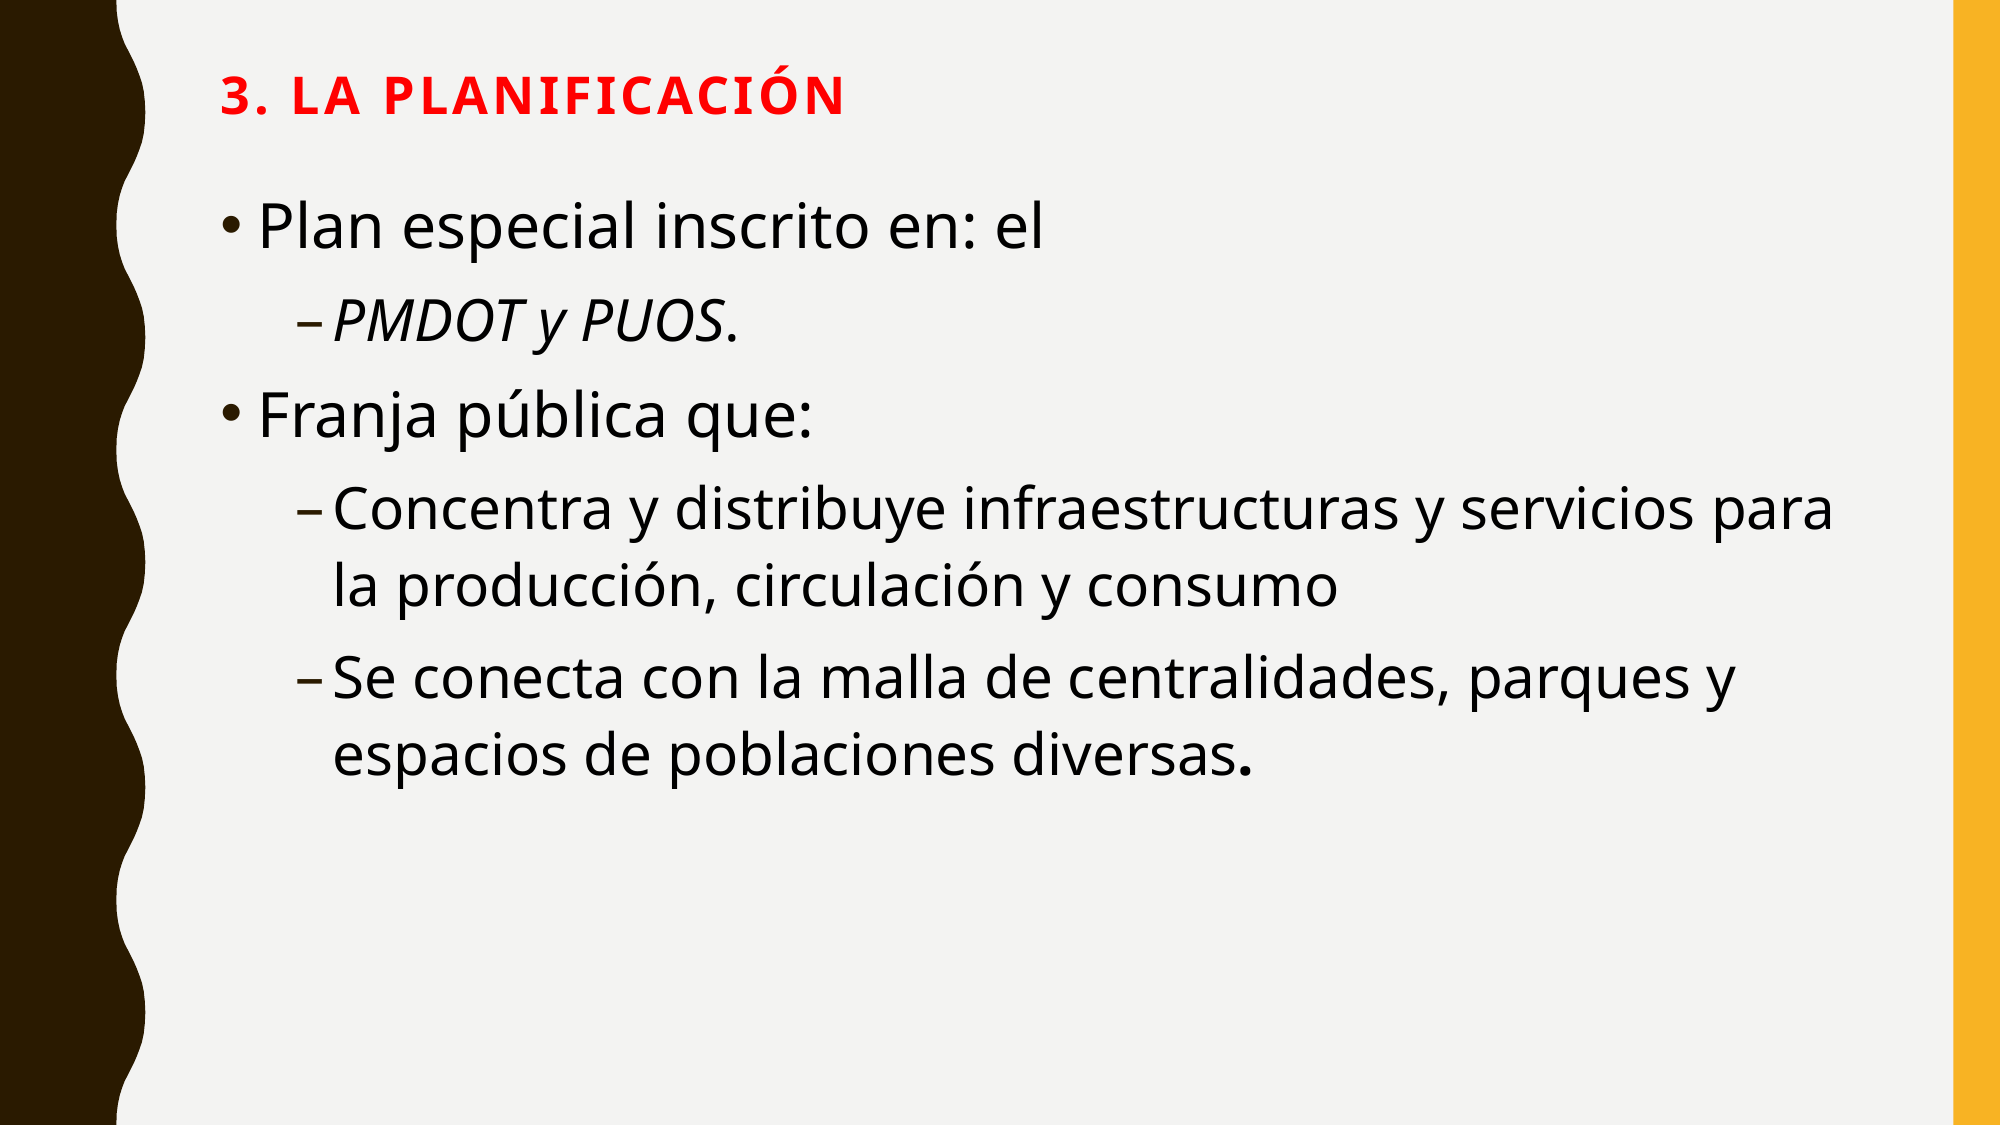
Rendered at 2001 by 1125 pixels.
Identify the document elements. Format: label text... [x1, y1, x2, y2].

list Plan especial inscrito en: el PMDOT y PUOS. Franja pública que: Concentra y distribuye infraestructuras y servicios para la producción, circulación y consumo Se conecta con la malla de centralidades, parques y espacios de poblaciones diversas. [205, 171, 1875, 965]
title 3. la planificación [205, 62, 1875, 171]
